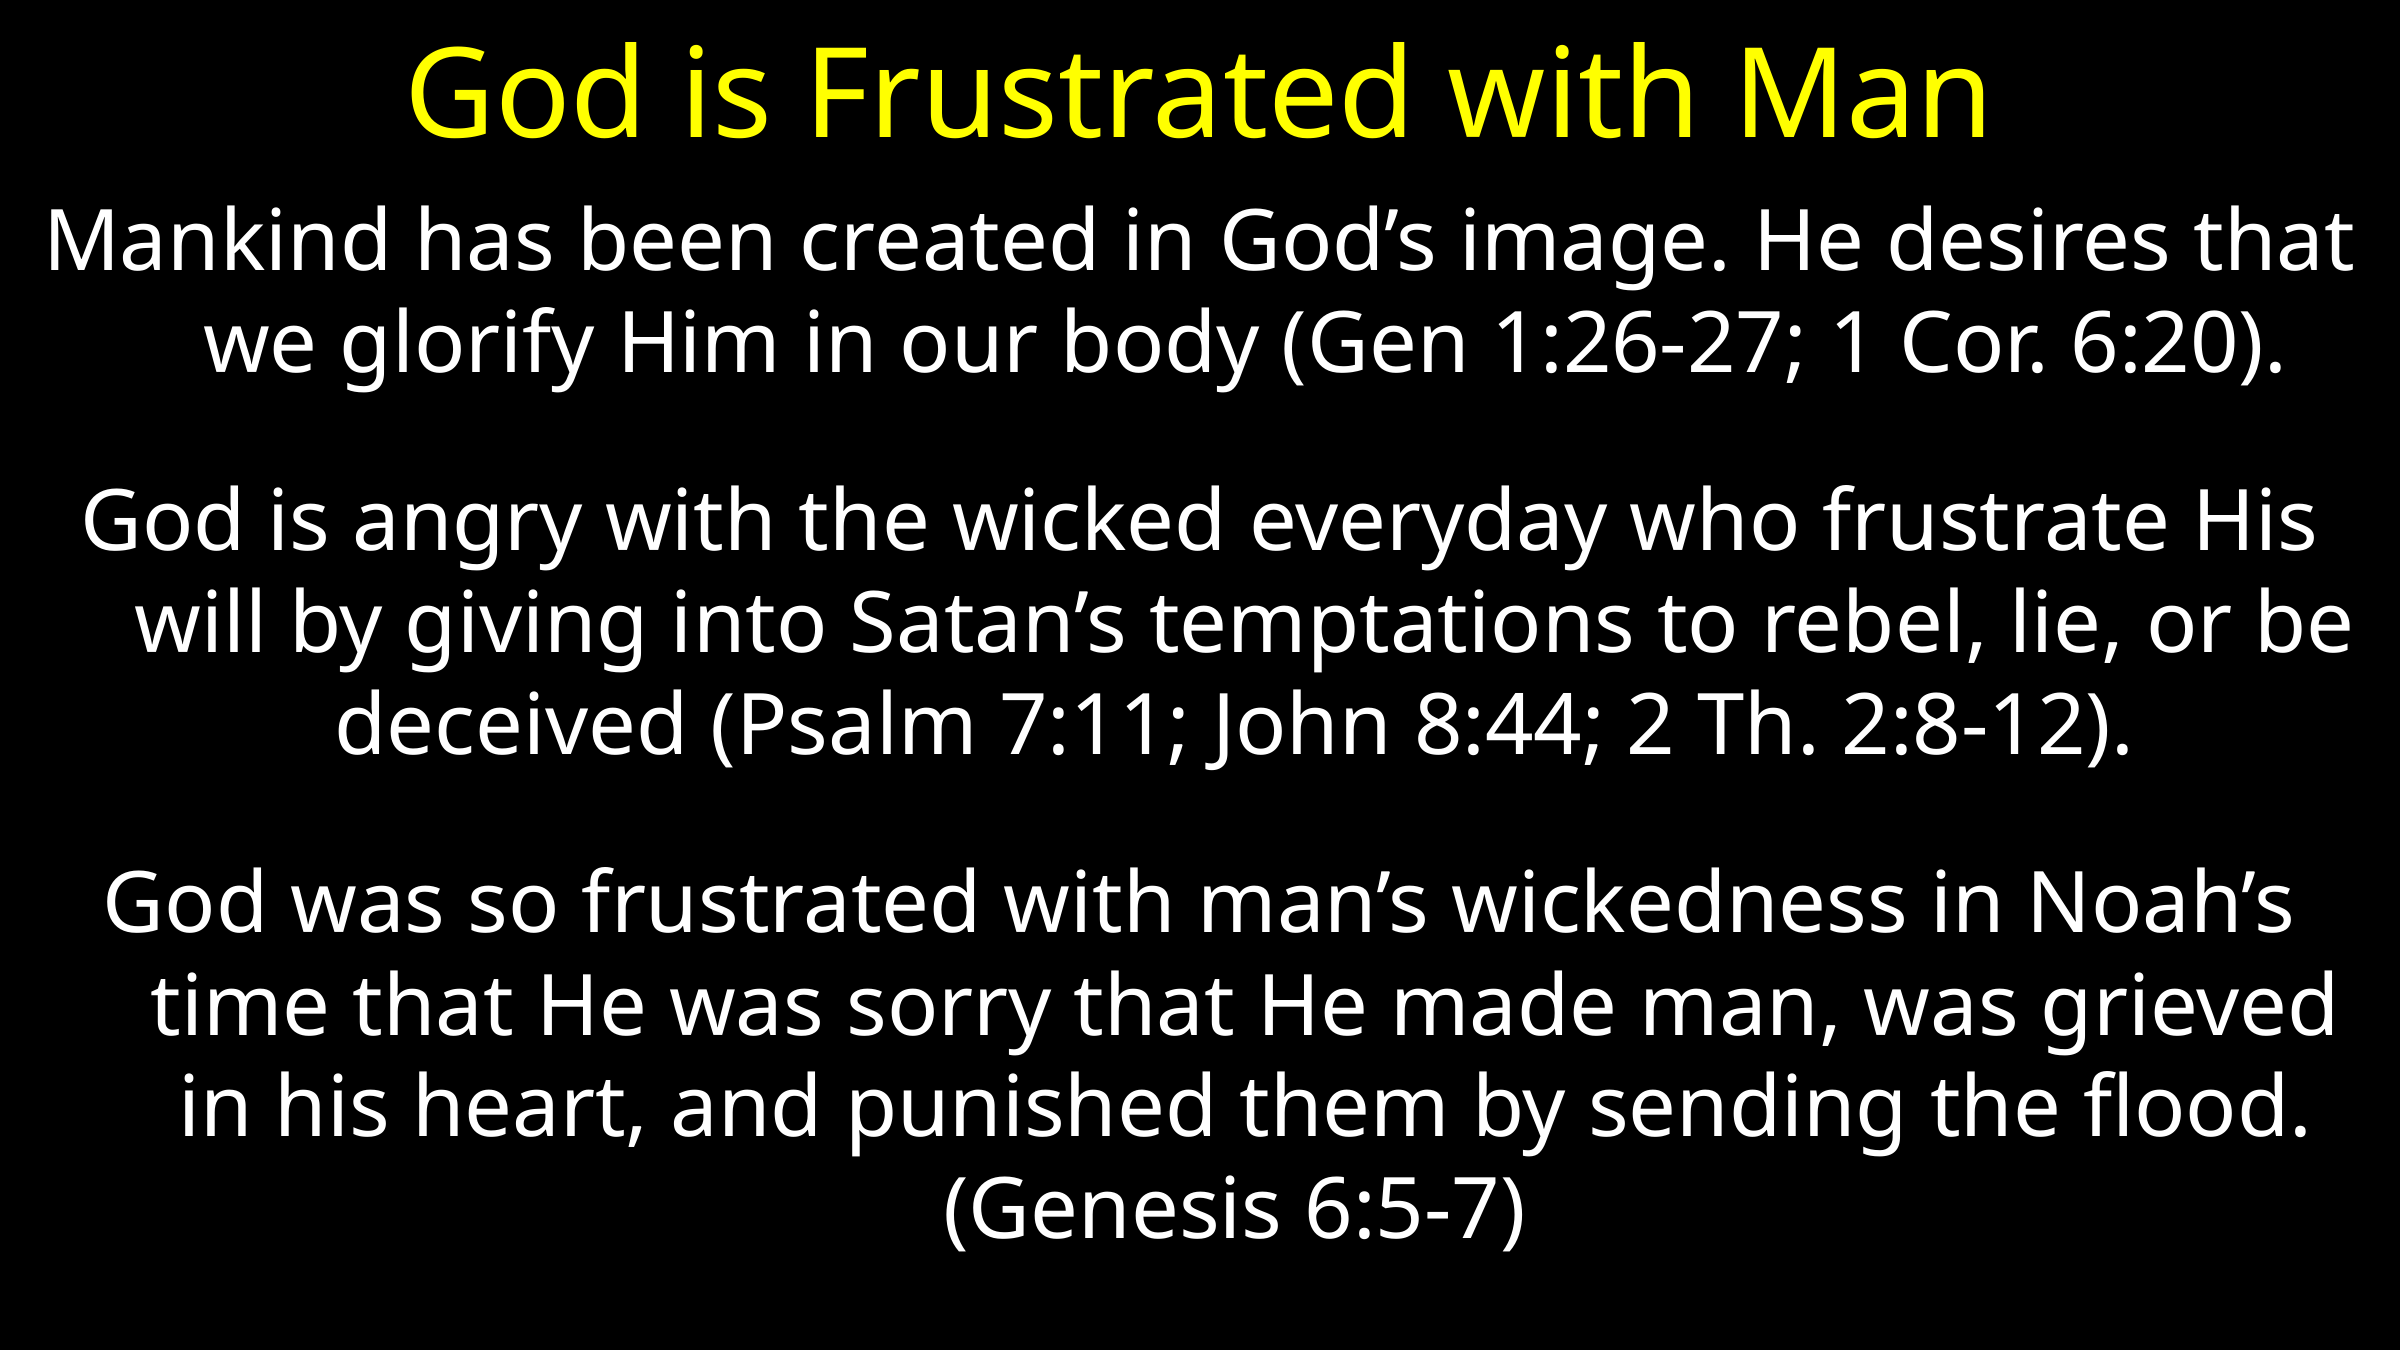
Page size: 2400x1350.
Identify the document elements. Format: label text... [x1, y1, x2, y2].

title God is Frustrated with Man [0, 0, 2400, 174]
list Mankind has been created in God’s image. He desires that we glorify Him in our body (Gen 1:26-27; 1 Cor. 6:20). God is angry with the wicked everyday who frustrate His will by giving into Satan’s temptations to rebel, lie, or be deceived (Psalm 7:11; John 8:44; 2 Th. 2:8-12). God was so frustrated with man’s wickedness in Noah’s time that He was sorry that He made man, was grieved in his heart, and punished them by sending the flood. (Genesis 6:5-7) [0, 174, 2400, 1350]
